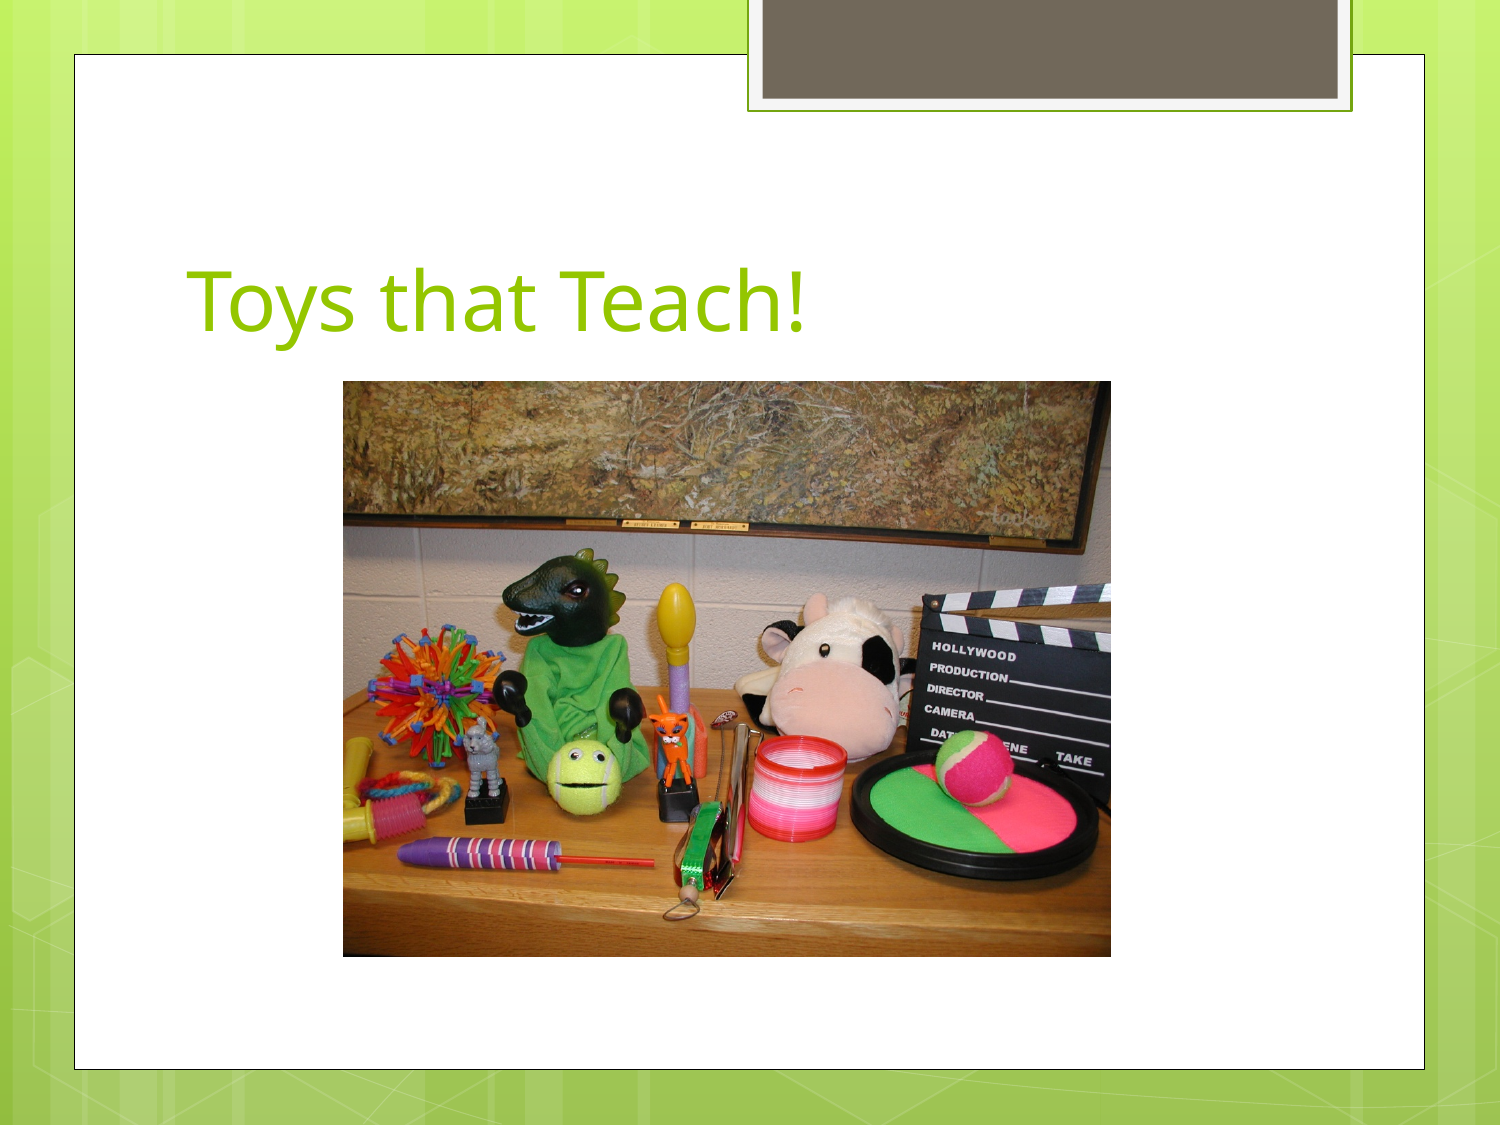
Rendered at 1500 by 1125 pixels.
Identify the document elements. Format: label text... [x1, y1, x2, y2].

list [342, 380, 1111, 957]
title Toys that Teach! [171, 168, 1324, 357]
